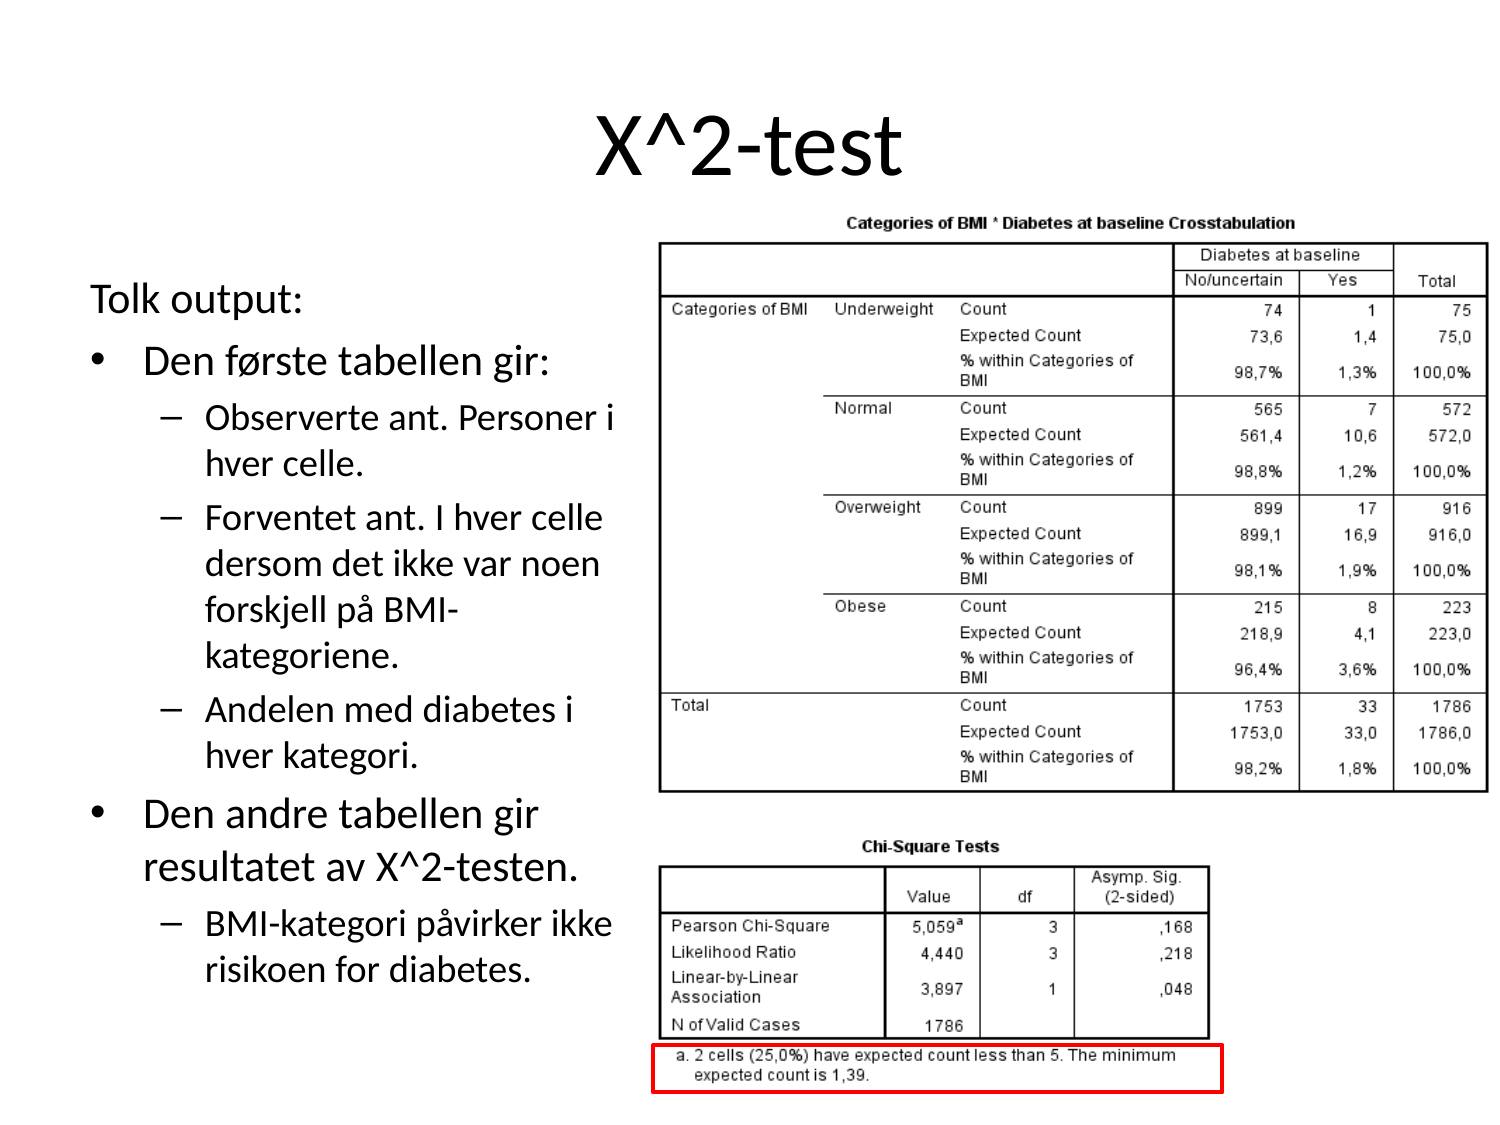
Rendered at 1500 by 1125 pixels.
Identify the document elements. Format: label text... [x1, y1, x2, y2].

title Χ^2-test [75, 45, 1425, 233]
list Tolk output: Den første tabellen gir: Observerte ant. Personer i hver celle. Forventet ant. I hver celle dersom det ikke var noen forskjell på BMI-kategoriene. Andelen med diabetes i hver kategori. Den andre tabellen gir resultatet av Χ^2-testen. BMI-kategori påvirker ikke risikoen for diabetes. [75, 262, 643, 1005]
picture [648, 196, 1500, 1094]
